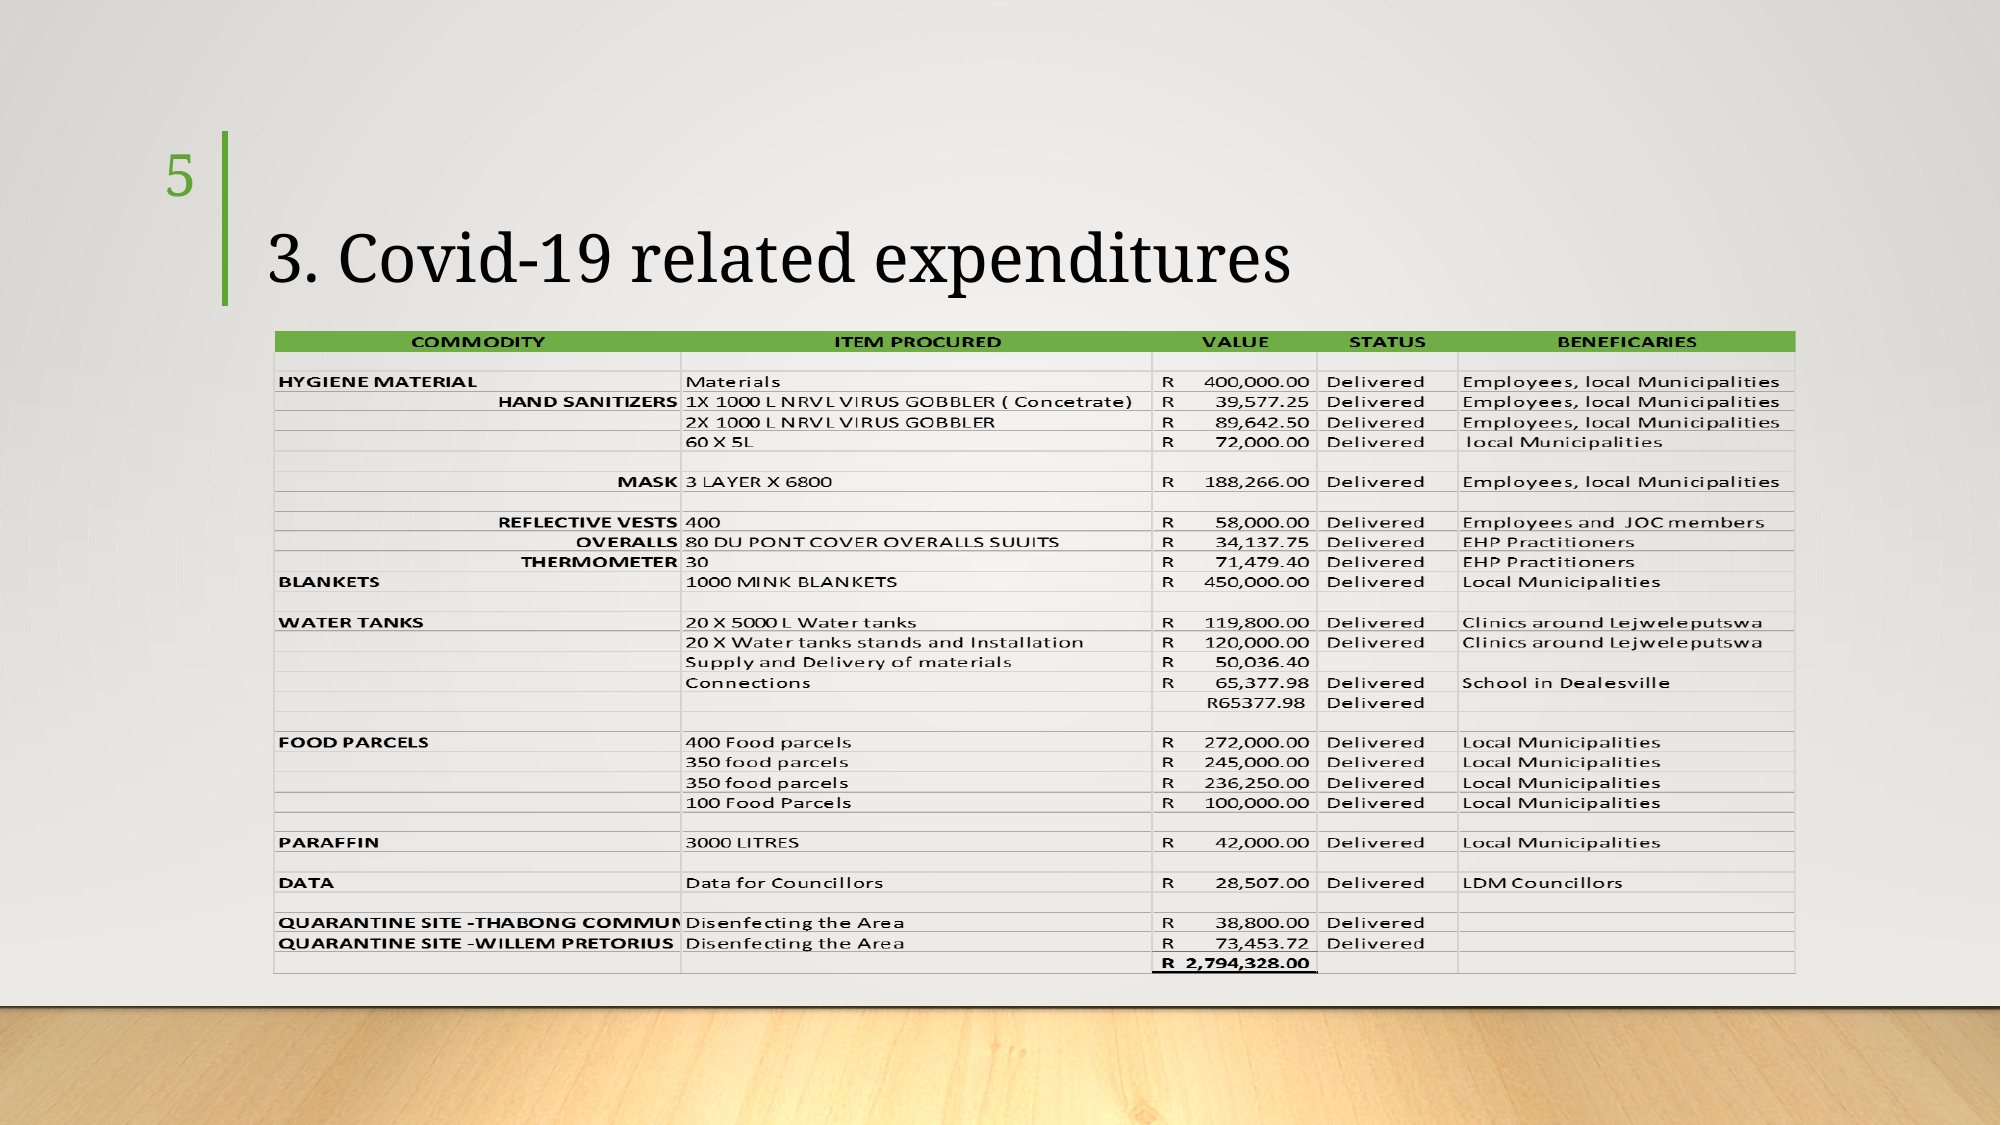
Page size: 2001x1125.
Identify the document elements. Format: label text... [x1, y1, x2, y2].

title 3. Covid-19 related expenditures [251, 131, 1814, 305]
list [272, 330, 1796, 975]
slide_number 5 [78, 131, 212, 214]
picture [0, 1006, 2000, 1125]
